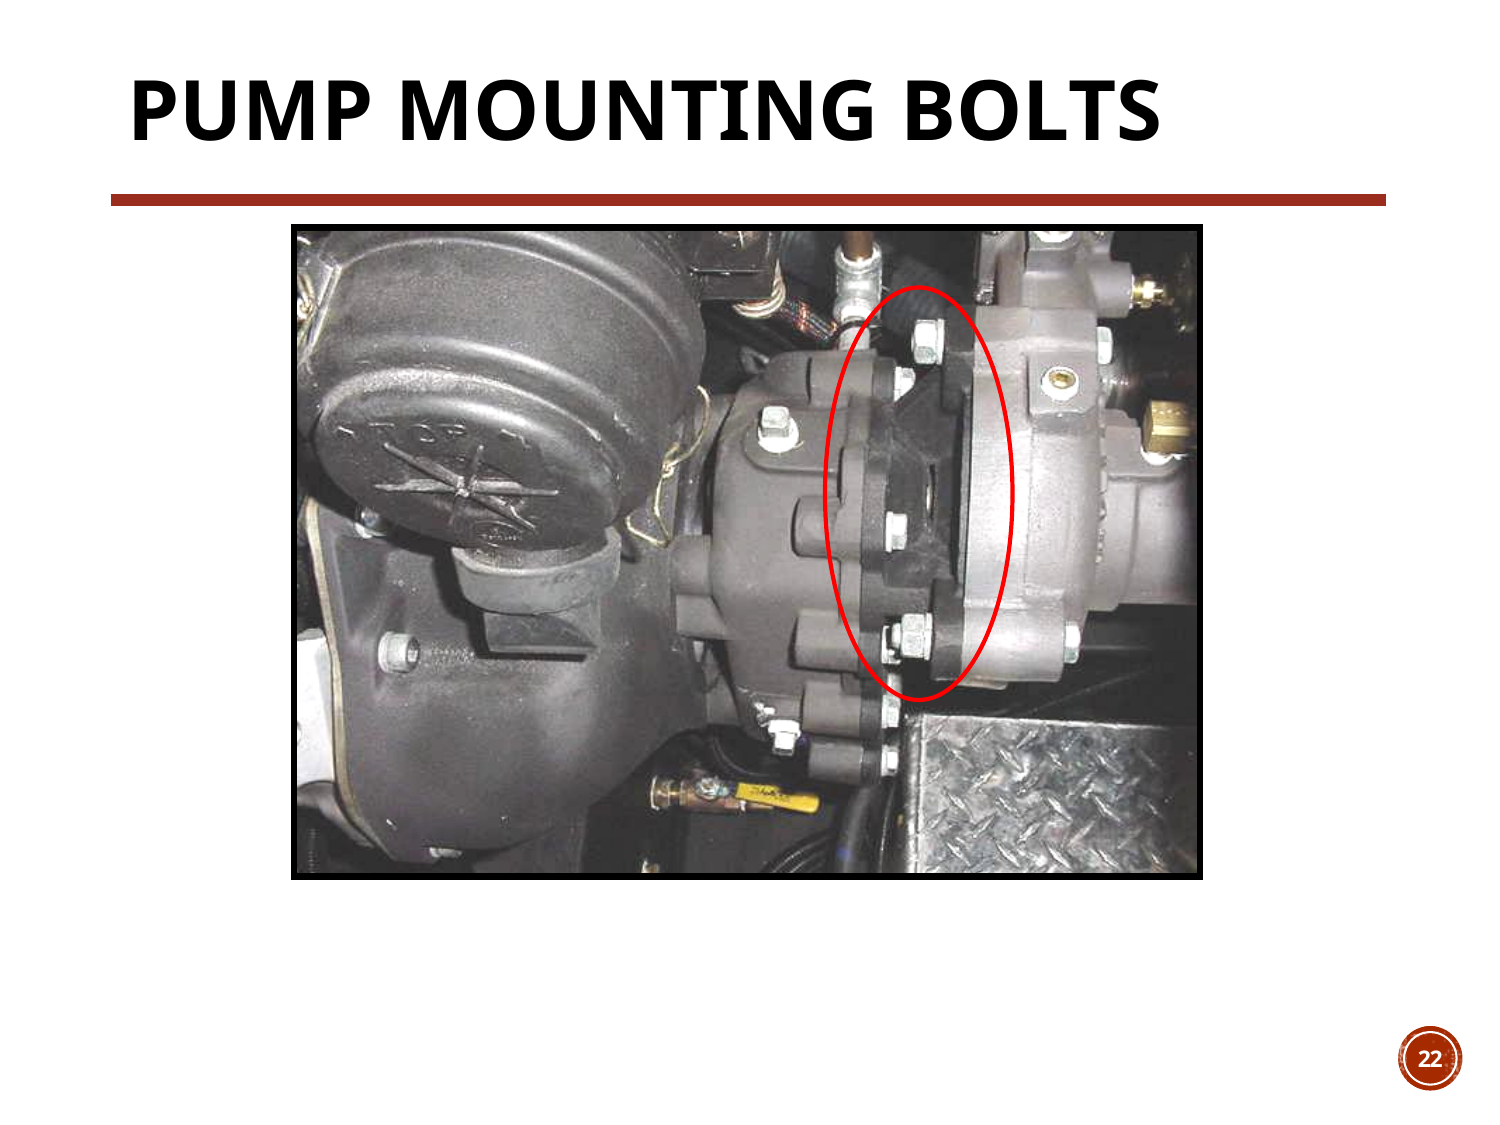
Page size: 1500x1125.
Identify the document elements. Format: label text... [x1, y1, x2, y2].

title Pump Mounting Bolts [112, 31, 1388, 182]
picture [297, 231, 1198, 874]
